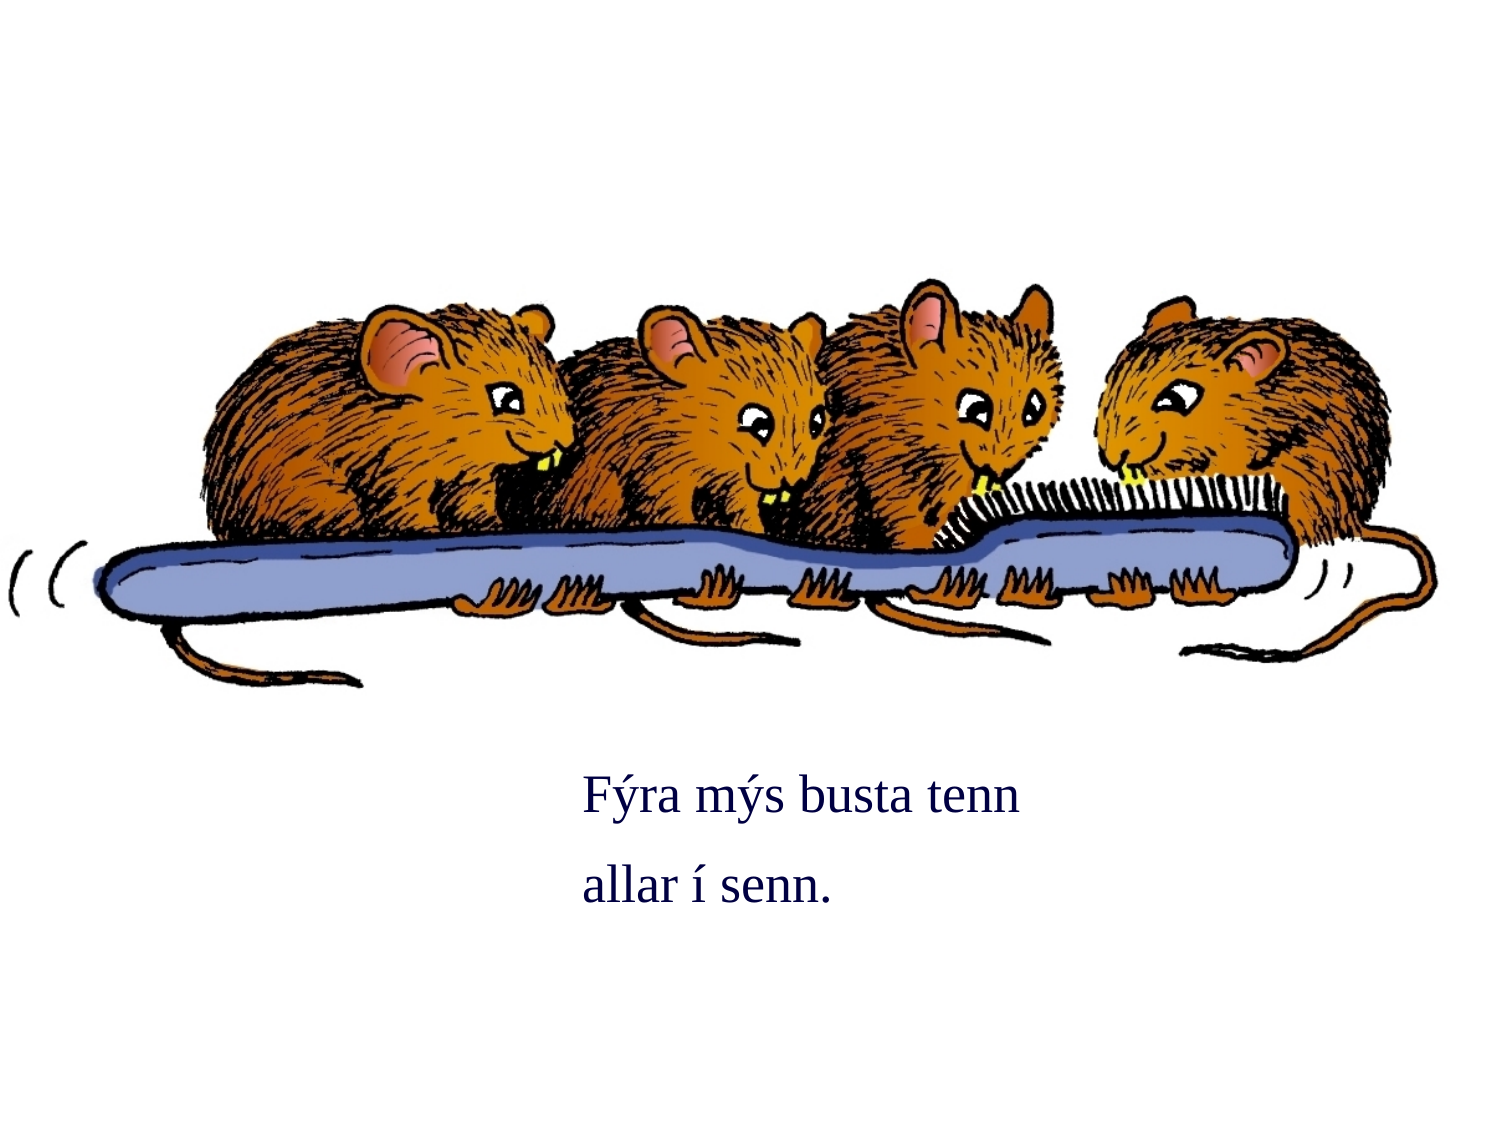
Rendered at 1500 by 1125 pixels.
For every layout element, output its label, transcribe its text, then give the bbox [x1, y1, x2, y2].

list Fýra mýs busta tenn allar í senn. [574, 736, 1264, 963]
picture [0, 249, 1451, 708]
